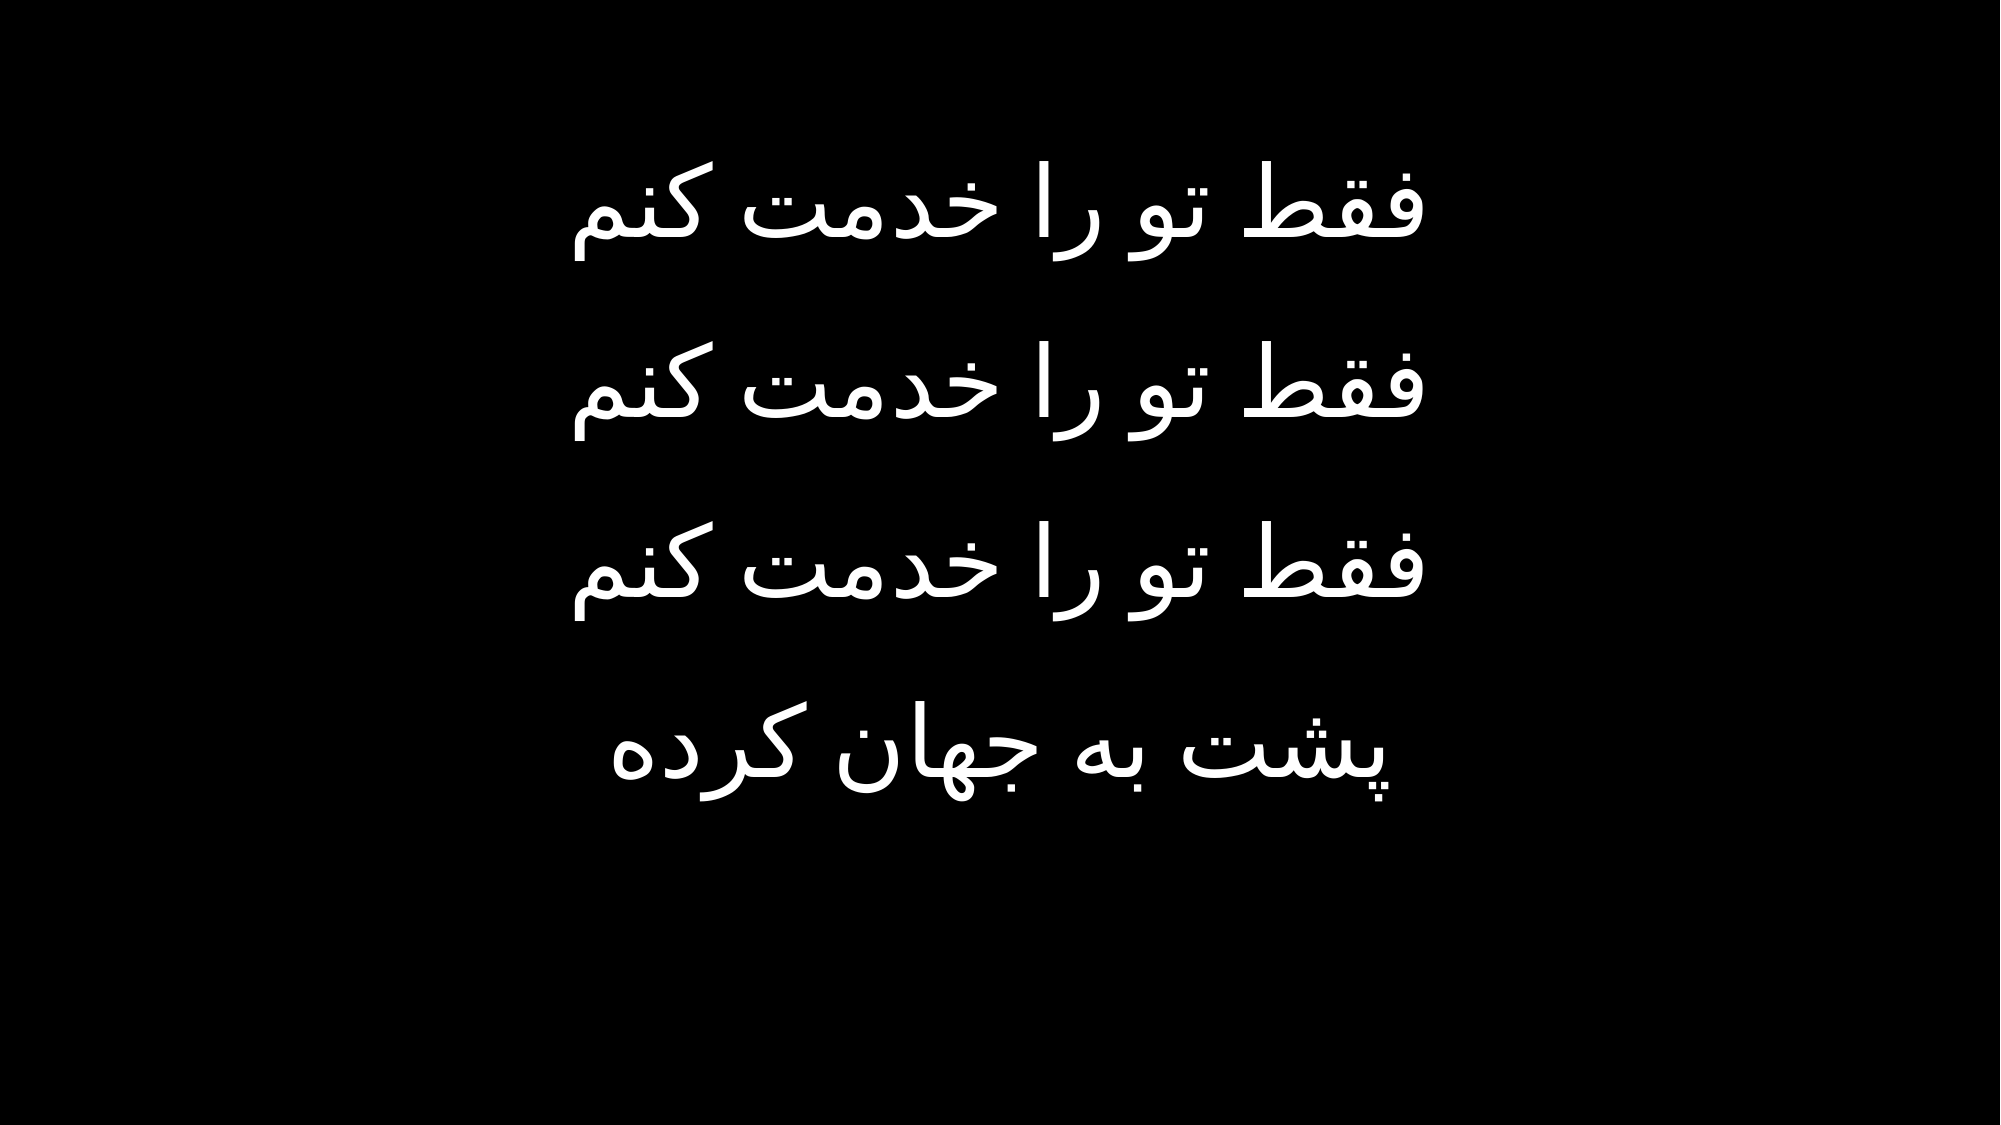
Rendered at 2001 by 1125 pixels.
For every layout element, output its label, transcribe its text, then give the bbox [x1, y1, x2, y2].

text_box فقط تو را خدمت کنم فقط تو را خدمت کنم فقط تو را خدمت کنم پشت به جهان کرده [0, 0, 2000, 1125]
